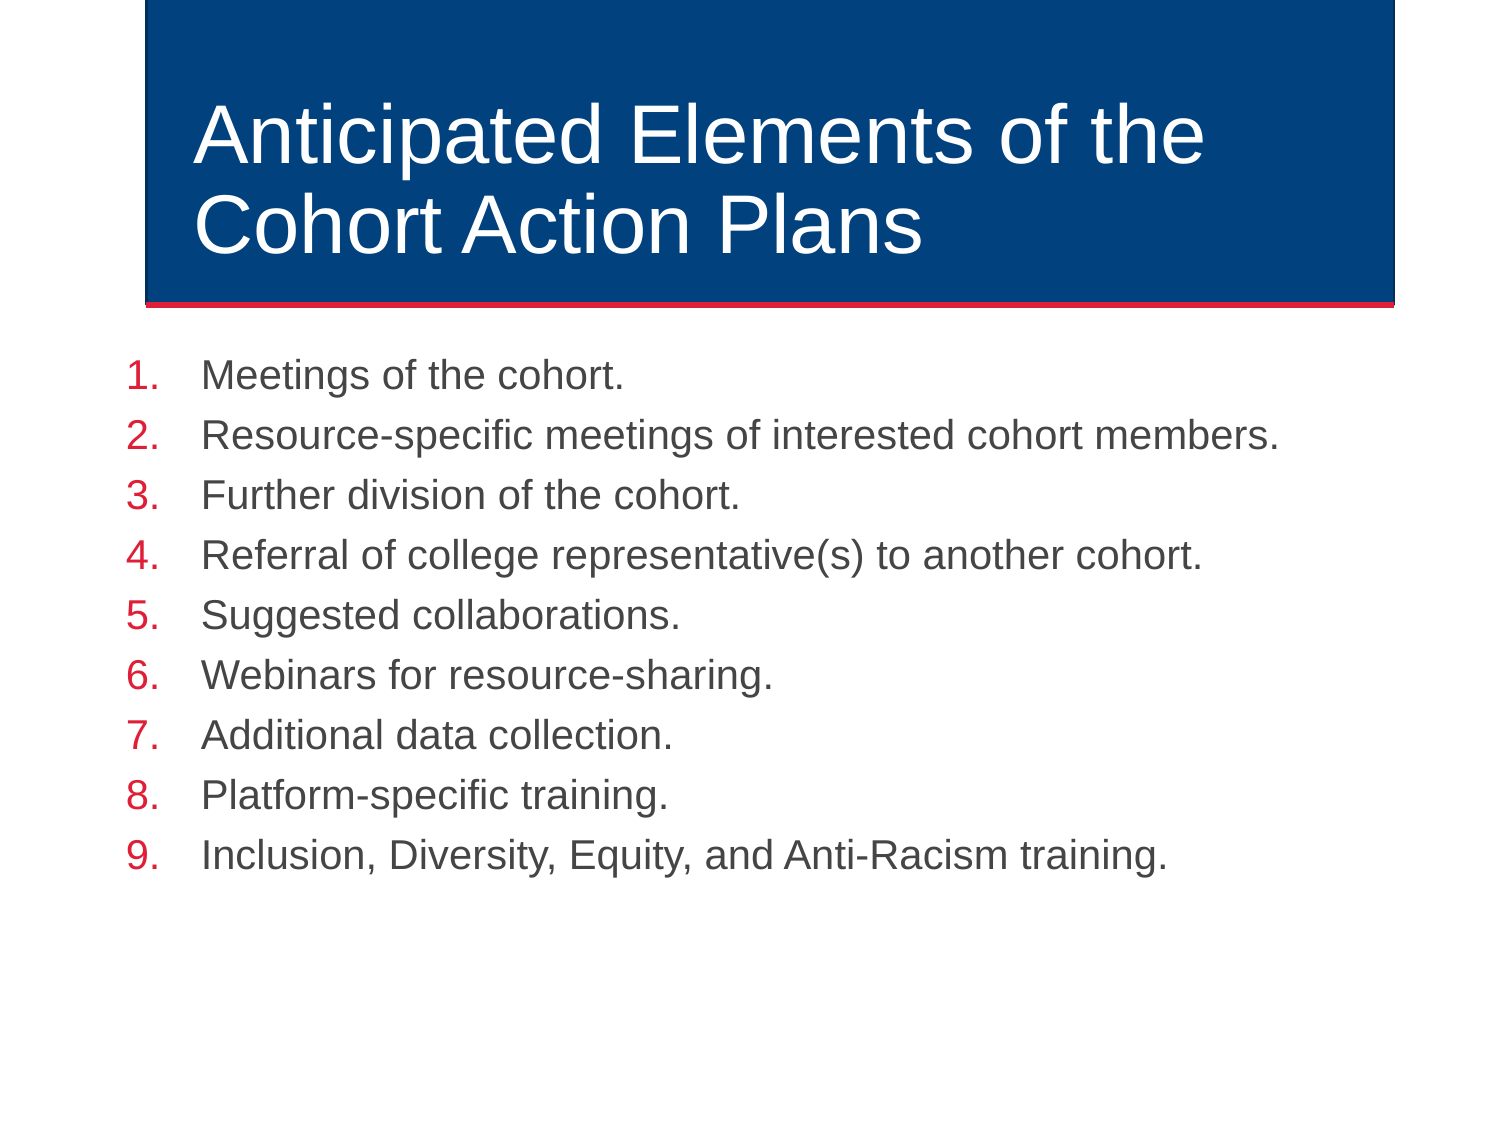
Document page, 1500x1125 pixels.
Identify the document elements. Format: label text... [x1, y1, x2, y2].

list Meetings of the cohort. Resource-specific meetings of interested cohort members. Further division of the cohort. Referral of college representative(s) to another cohort. Suggested collaborations. Webinars for resource-sharing. Additional data collection. Platform-specific training. Inclusion, Diversity, Equity, and Anti-Racism training. [110, 330, 1443, 994]
title Anticipated Elements of the Cohort Action Plans [178, 132, 1361, 280]
